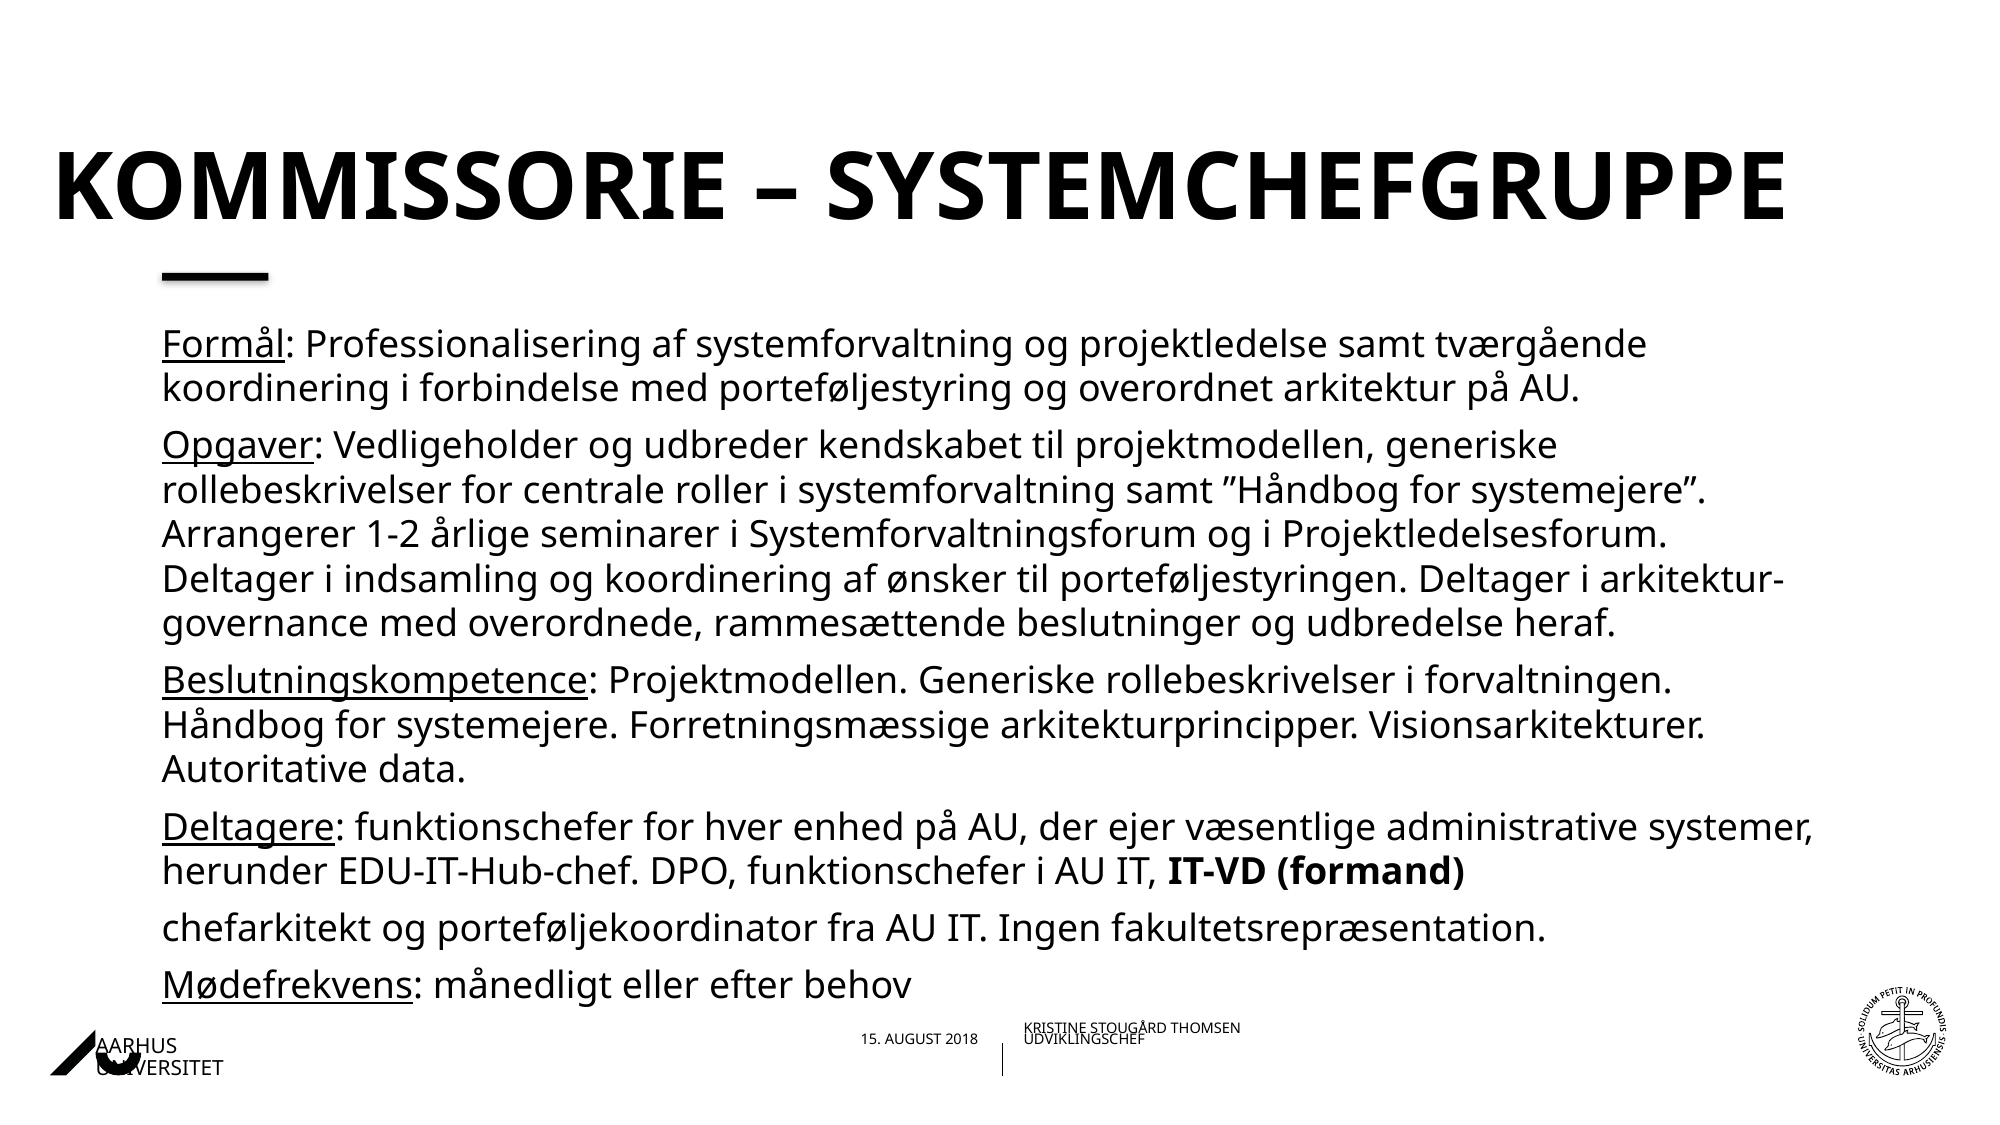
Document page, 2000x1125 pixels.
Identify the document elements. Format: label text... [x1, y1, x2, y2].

title Kommissorie – Systemchefgruppe [51, 24, 1948, 240]
list Formål: Professionalisering af systemforvaltning og projektledelse samt tværgående koordinering i forbindelse med porteføljestyring og overordnet arkitektur på AU. Opgaver: Vedligeholder og udbreder kendskabet til projektmodellen, generiske rollebeskrivelser for centrale roller i systemforvaltning samt ”Håndbog for systemejere”. Arrangerer 1-2 årlige seminarer i Systemforvaltningsforum og i Projektledelsesforum. Deltager i indsamling og koordinering af ønsker til porteføljestyringen. Deltager i arkitektur-governance med overordnede, rammesættende beslutninger og udbredelse heraf. Beslutningskompetence: Projektmodellen. Generiske rollebeskrivelser i forvaltningen. Håndbog for systemejere. Forretningsmæssige arkitekturprincipper. Visionsarkitekturer. Autoritative data. Deltagere: funktionschefer for hver enhed på AU, der ejer væsentlige administrative systemer, herunder EDU-IT-Hub-chef. DPO, funktionschefer i AU IT, IT-VD (formand) chefarkitekt og porteføljekoordinator fra AU IT. Ingen fakultetsrepræsentation. Mødefrekvens: månedligt eller efter behov [161, 321, 1839, 968]
